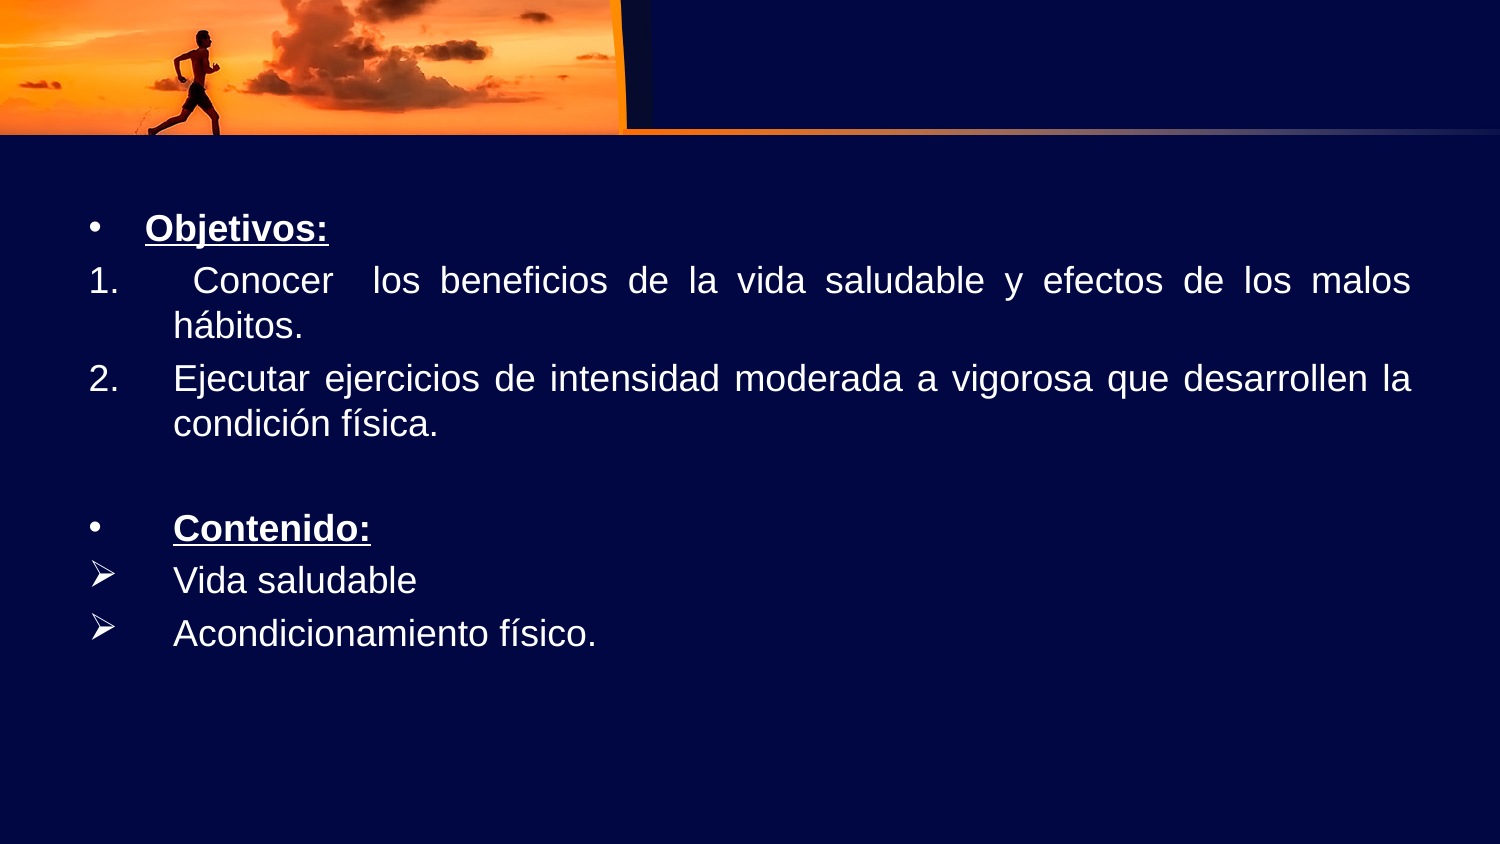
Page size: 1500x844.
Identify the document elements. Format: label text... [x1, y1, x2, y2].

list Objetivos: Conocer los beneficios de la vida saludable y efectos de los malos hábitos. Ejecutar ejercicios de intensidad moderada a vigorosa que desarrollen la condición física. Contenido: Vida saludable Acondicionamiento físico. [73, 196, 1427, 798]
picture [0, 0, 1500, 844]
